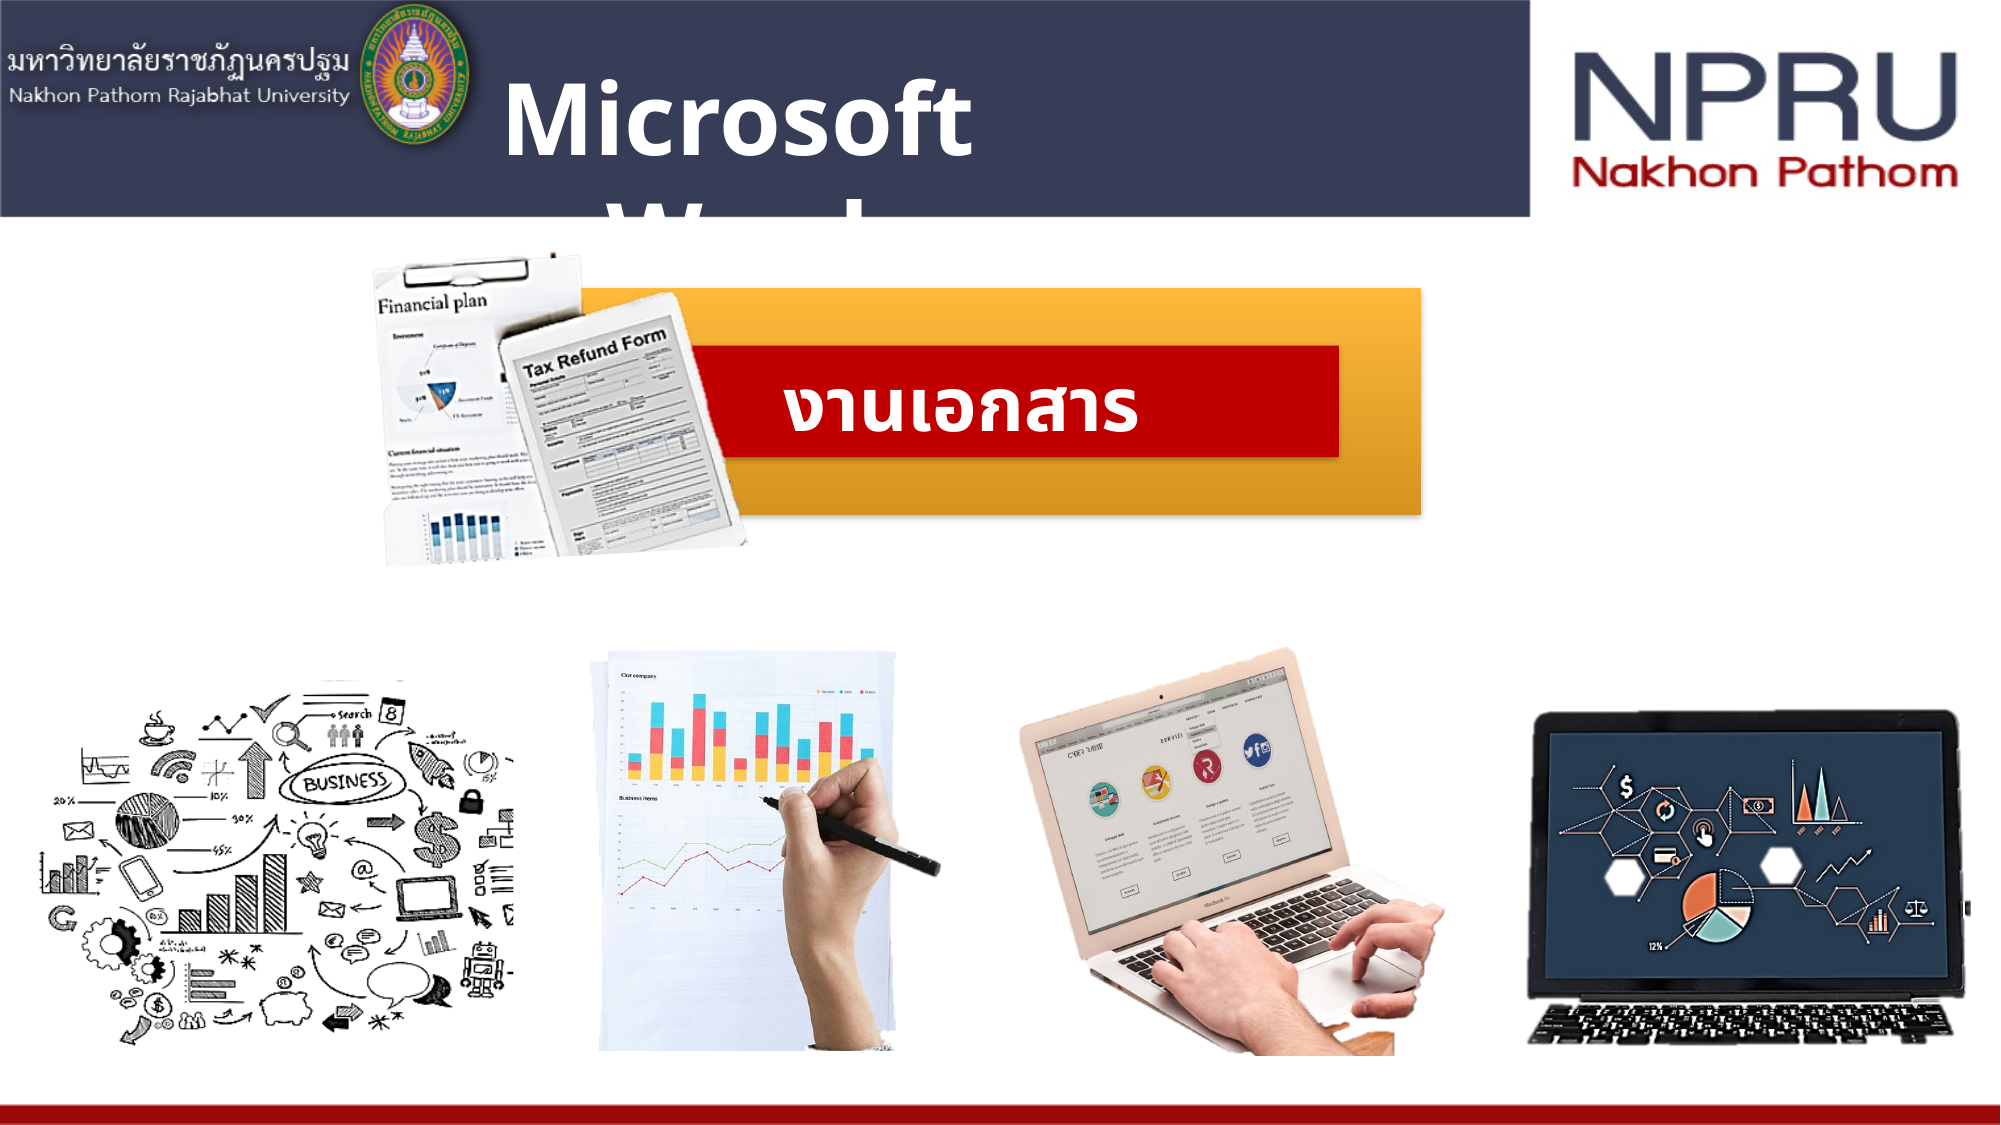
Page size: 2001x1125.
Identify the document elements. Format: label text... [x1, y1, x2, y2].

text_box Microsoft Word [460, 126, 1016, 224]
picture [0, 0, 2001, 1125]
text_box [349, 244, 1421, 558]
